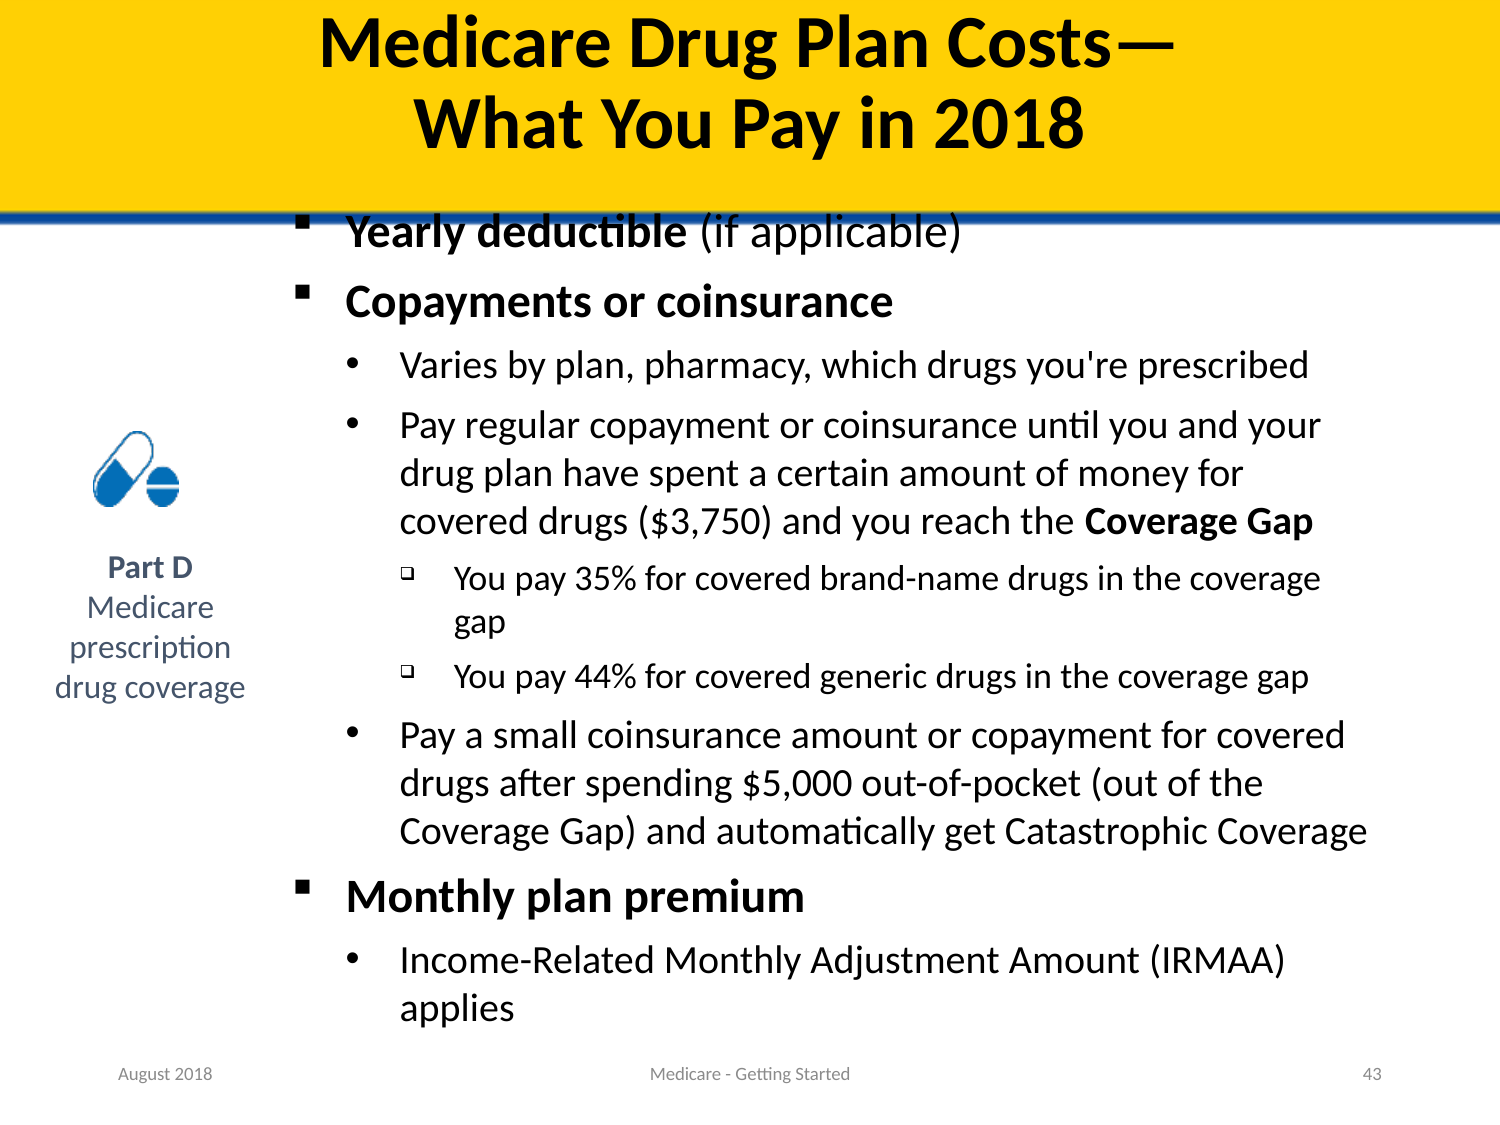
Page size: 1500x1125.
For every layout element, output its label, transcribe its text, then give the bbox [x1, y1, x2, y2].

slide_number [103, 1042, 441, 1103]
title Medicare Drug Plan Costs— What You Pay in 2018 [103, 0, 1397, 169]
picture [0, 0, 1500, 1125]
slide_number 43 [1059, 1042, 1397, 1103]
footer Medicare - Getting Started [496, 1042, 1004, 1103]
list Yearly deductible (if applicable) Copayments or coinsurance Varies by plan, pharmacy, which drugs you're prescribed Pay regular copayment or coinsurance until you and your drug plan have spent a certain amount of money for covered drugs ($3,750) and you reach the Coverage Gap You pay 35% for covered brand-name drugs in the coverage gap You pay 44% for covered generic drugs in the coverage gap Pay a small coinsurance amount or copayment for covered drugs after spending $5,000 out-of-pocket (out of the Coverage Gap) and automatically get Catastrophic Coverage Monthly plan premium Income-Related Monthly Adjustment Amount (IRMAA) applies [276, 192, 1397, 1082]
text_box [30, 431, 271, 715]
